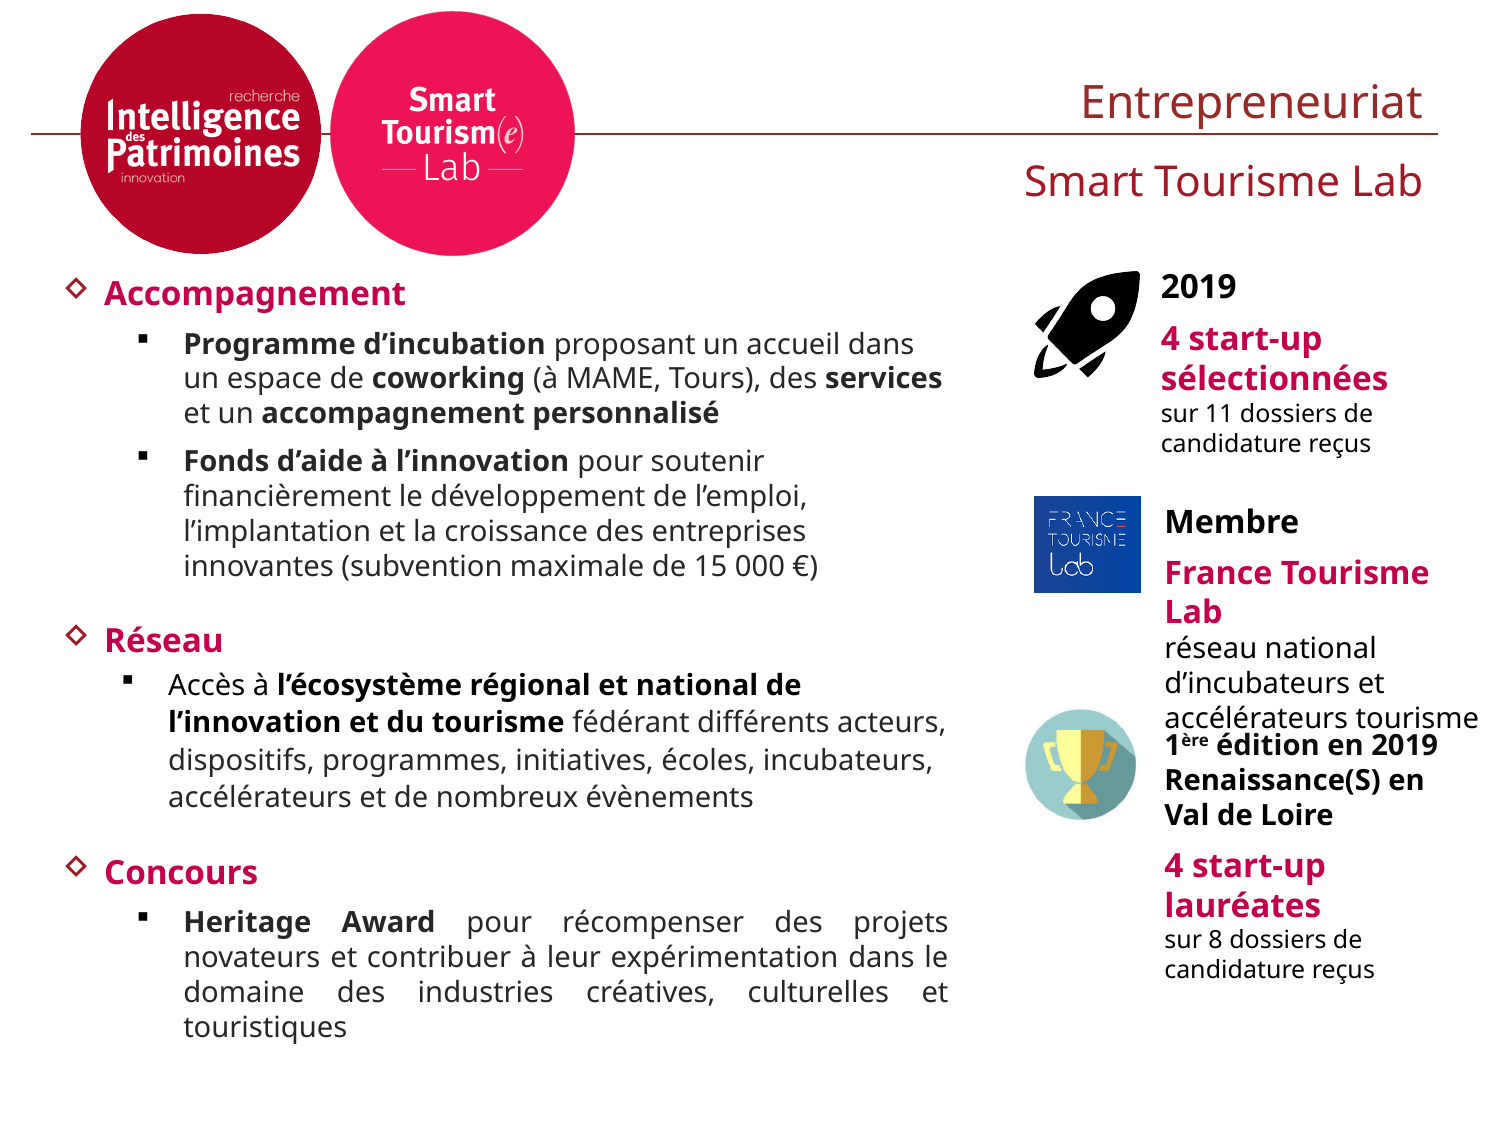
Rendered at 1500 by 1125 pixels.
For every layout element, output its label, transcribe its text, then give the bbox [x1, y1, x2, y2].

list Entrepreneuriat Smart Tourisme Lab [585, 70, 1439, 133]
text_box 2019 4 start-up sélectionnées sur 11 dossiers de candidature reçus [1146, 257, 1456, 465]
picture [1021, 705, 1140, 824]
list Entrepreneuriat Smart Tourisme Lab [585, 135, 1439, 214]
picture [1034, 496, 1141, 593]
text_box Membre France Tourisme Lab réseau national d’incubateurs et accélérateurs tourisme [1149, 493, 1495, 742]
text_box Accompagnement Programme d’incubation proposant un accueil dans un espace de coworking (à MAME, Tours), des services et un accompagnement personnalisé Fonds d’aide à l’innovation pour soutenir financièrement le développement de l’emploi, l’implantation et la croissance des entreprises innovantes (subvention maximale de 15 000 €) Réseau Accès à l’écosystème régional et national de l’innovation et du tourisme fédérant différents acteurs, dispositifs, programmes, initiatives, écoles, incubateurs, accélérateurs et de nombreux évènements Concours Heritage Award pour récompenser des projets novateurs et contribuer à leur expérimentation dans le domaine des industries créatives, culturelles et touristiques [31, 265, 964, 1051]
picture [67, 0, 585, 266]
picture [1034, 271, 1140, 378]
text_box 1ère édition en 2019 Renaissance(S) en Val de Loire 4 start-up lauréates sur 8 dossiers de candidature reçus [1149, 742, 1485, 991]
